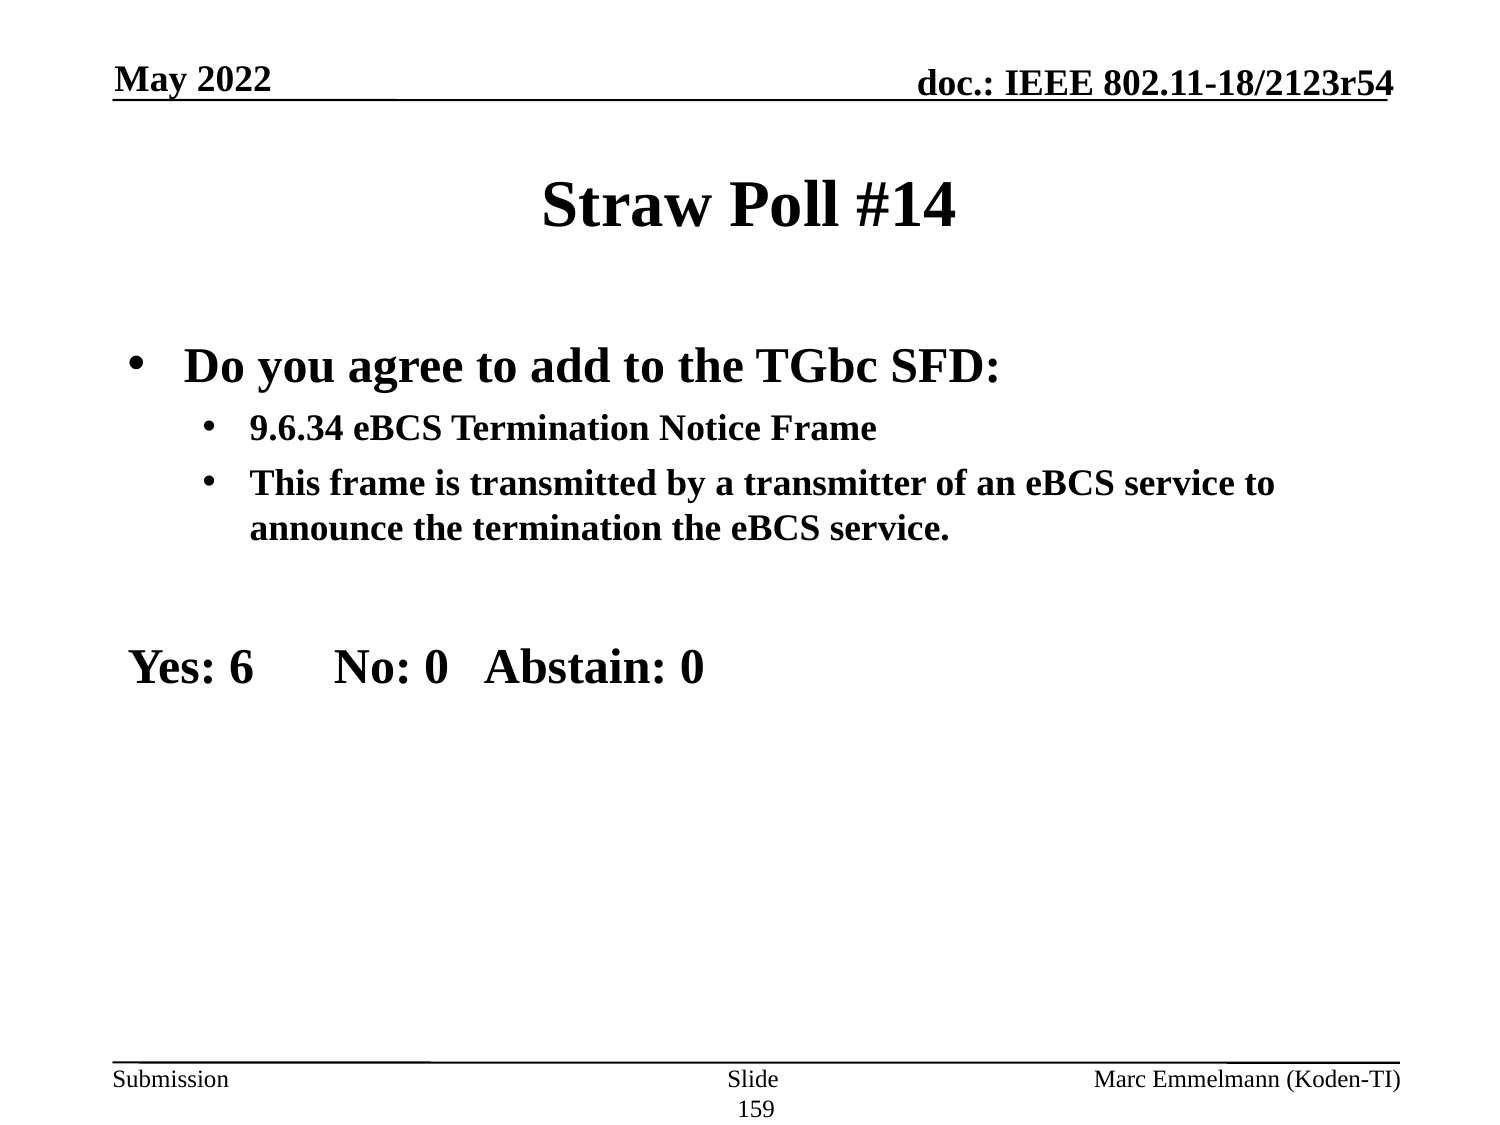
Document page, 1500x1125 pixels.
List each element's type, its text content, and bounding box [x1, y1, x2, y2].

list Do you agree to add to the TGbc SFD: 9.6.34 eBCS Termination Notice Frame This frame is transmitted by a transmitter of an eBCS service to announce the termination the eBCS service. Yes: 6 No: 0 Abstain: 0 [112, 324, 1388, 1000]
footer Marc Emmelmann (Koden-TI) [878, 1061, 1402, 1093]
title Straw Poll #14 [112, 112, 1388, 288]
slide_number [114, 54, 423, 100]
slide_number Slide 159 [712, 1061, 800, 1123]
